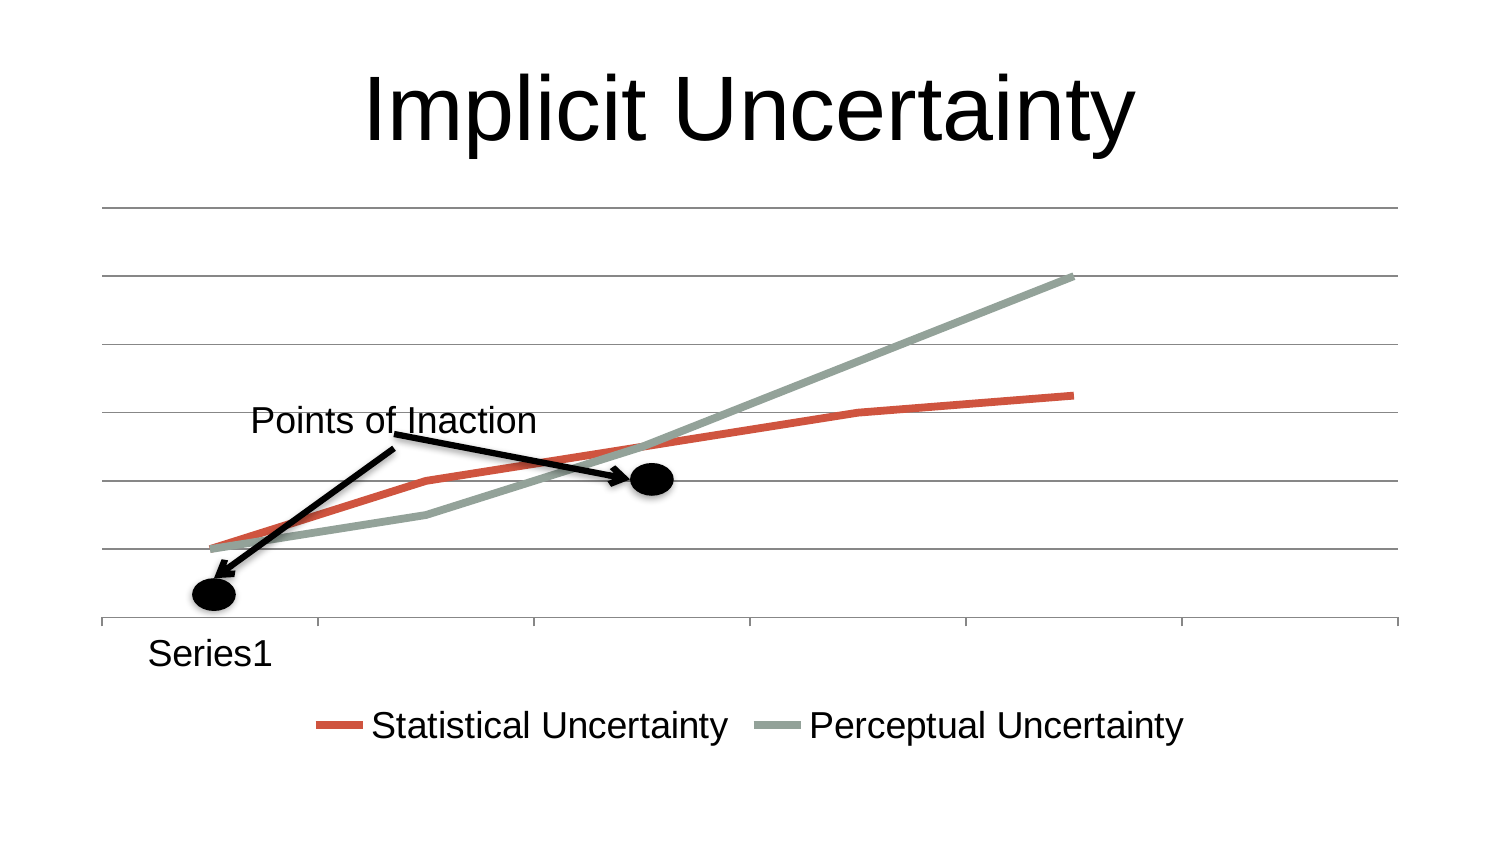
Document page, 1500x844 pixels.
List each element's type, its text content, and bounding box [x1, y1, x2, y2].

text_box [393, 433, 631, 480]
title Implicit Uncertainty [75, 33, 1425, 175]
chart [74, 196, 1426, 754]
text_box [213, 448, 395, 579]
